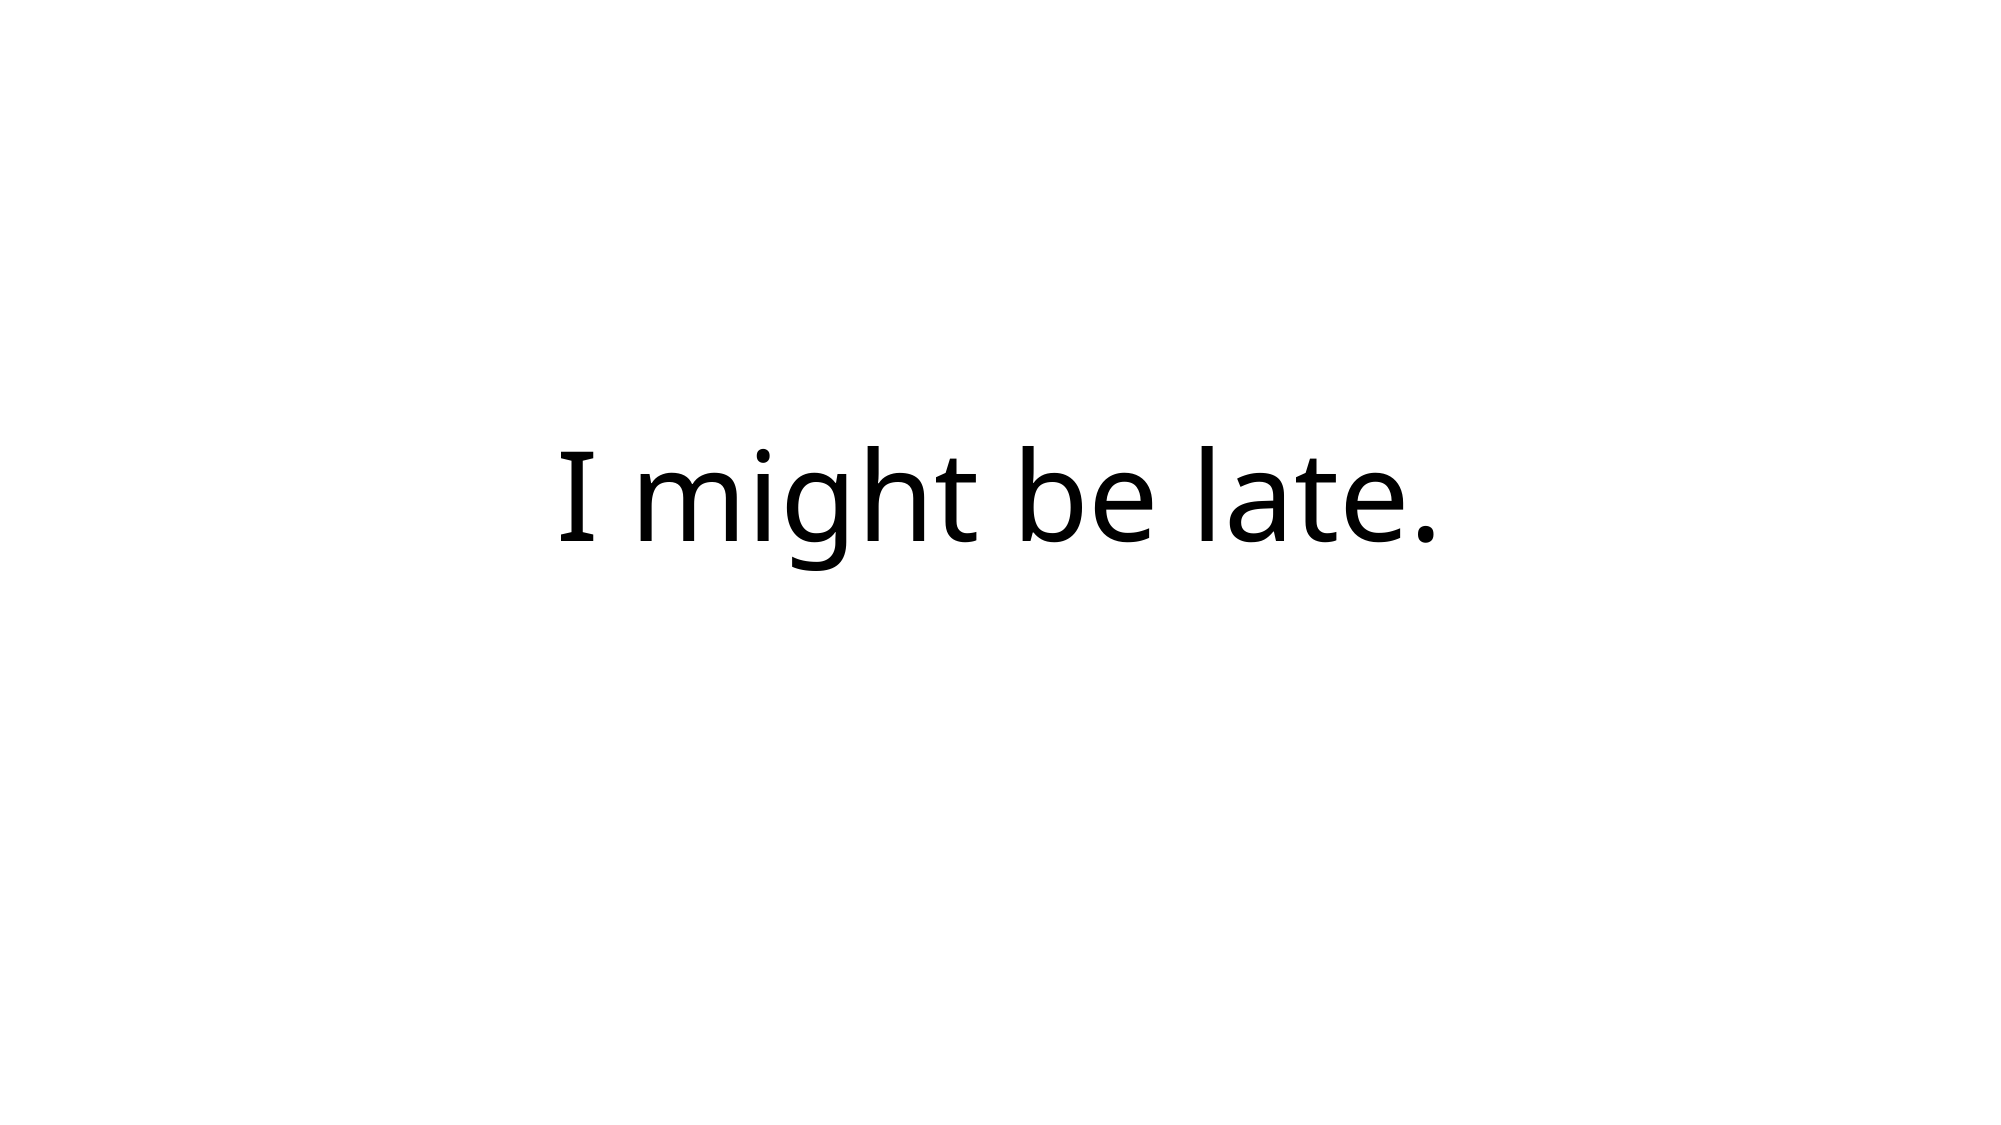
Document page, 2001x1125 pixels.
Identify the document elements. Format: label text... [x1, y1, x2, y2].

title I might be late. [249, 184, 1750, 576]
